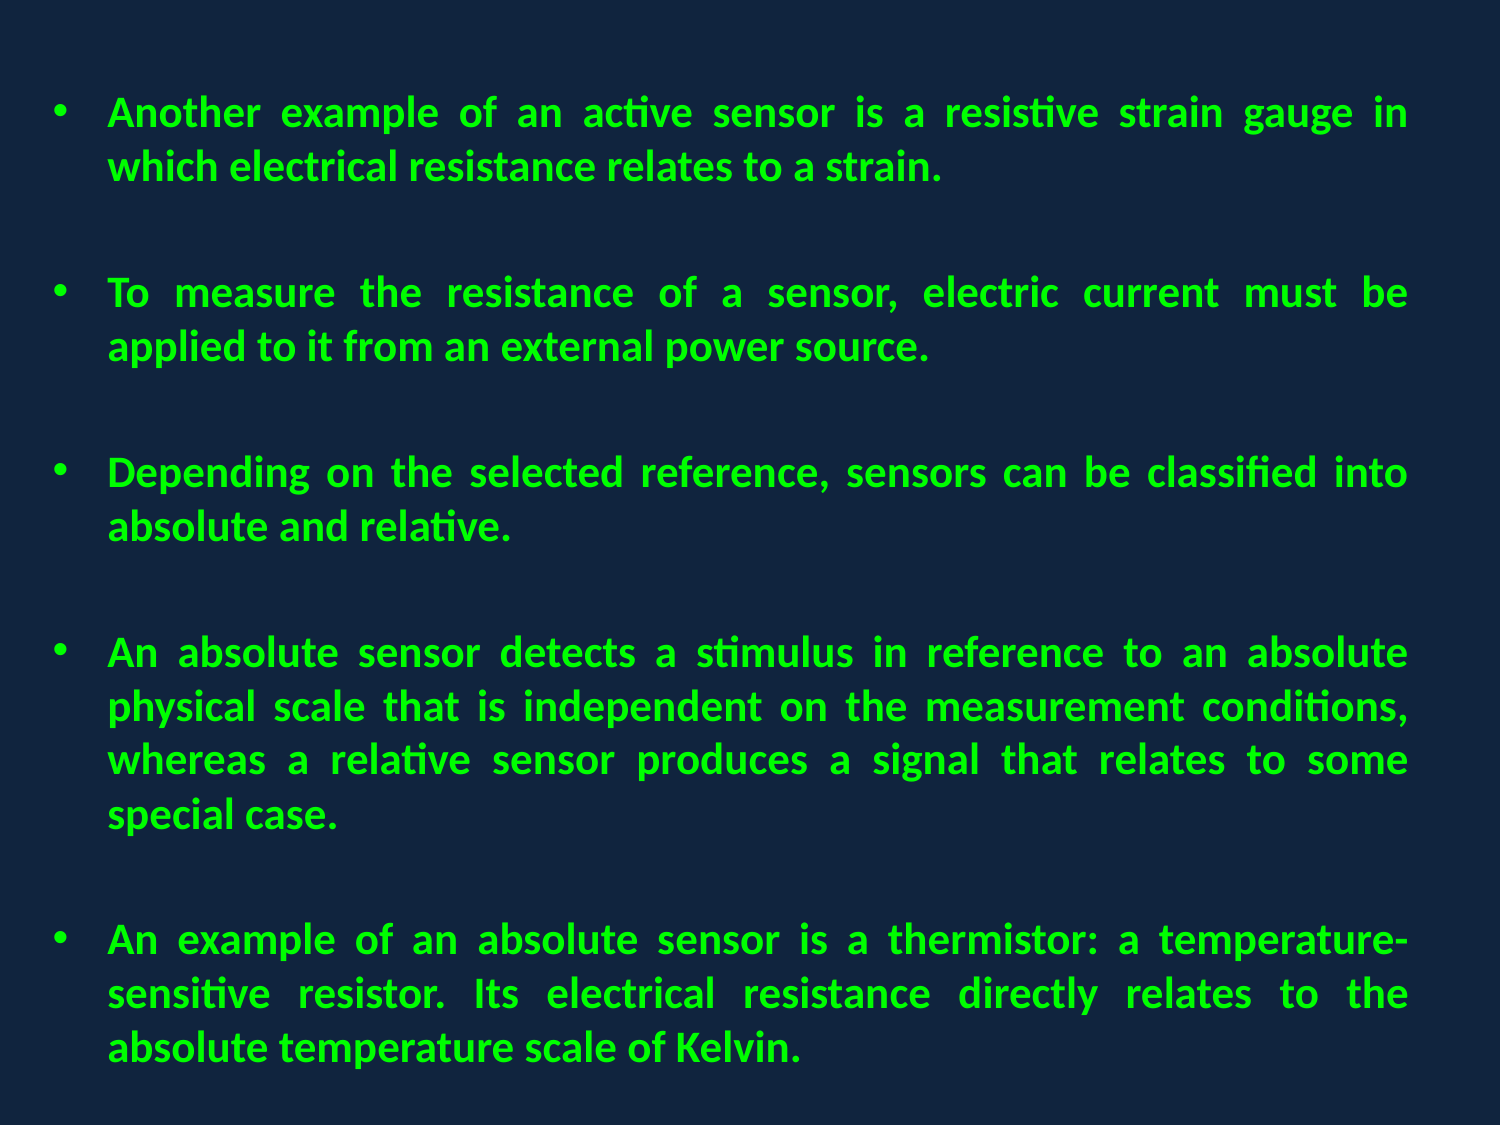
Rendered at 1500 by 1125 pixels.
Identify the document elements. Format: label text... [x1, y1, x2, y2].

list Another example of an active sensor is a resistive strain gauge in which electrical resistance relates to a strain. To measure the resistance of a sensor, electric current must be applied to it from an external power source. Depending on the selected reference, sensors can be classified into absolute and relative. An absolute sensor detects a stimulus in reference to an absolute physical scale that is independent on the measurement conditions, whereas a relative sensor produces a signal that relates to some special case. An example of an absolute sensor is a thermistor: a temperature-sensitive resistor. Its electrical resistance directly relates to the absolute temperature scale of Kelvin. [37, 75, 1425, 1088]
